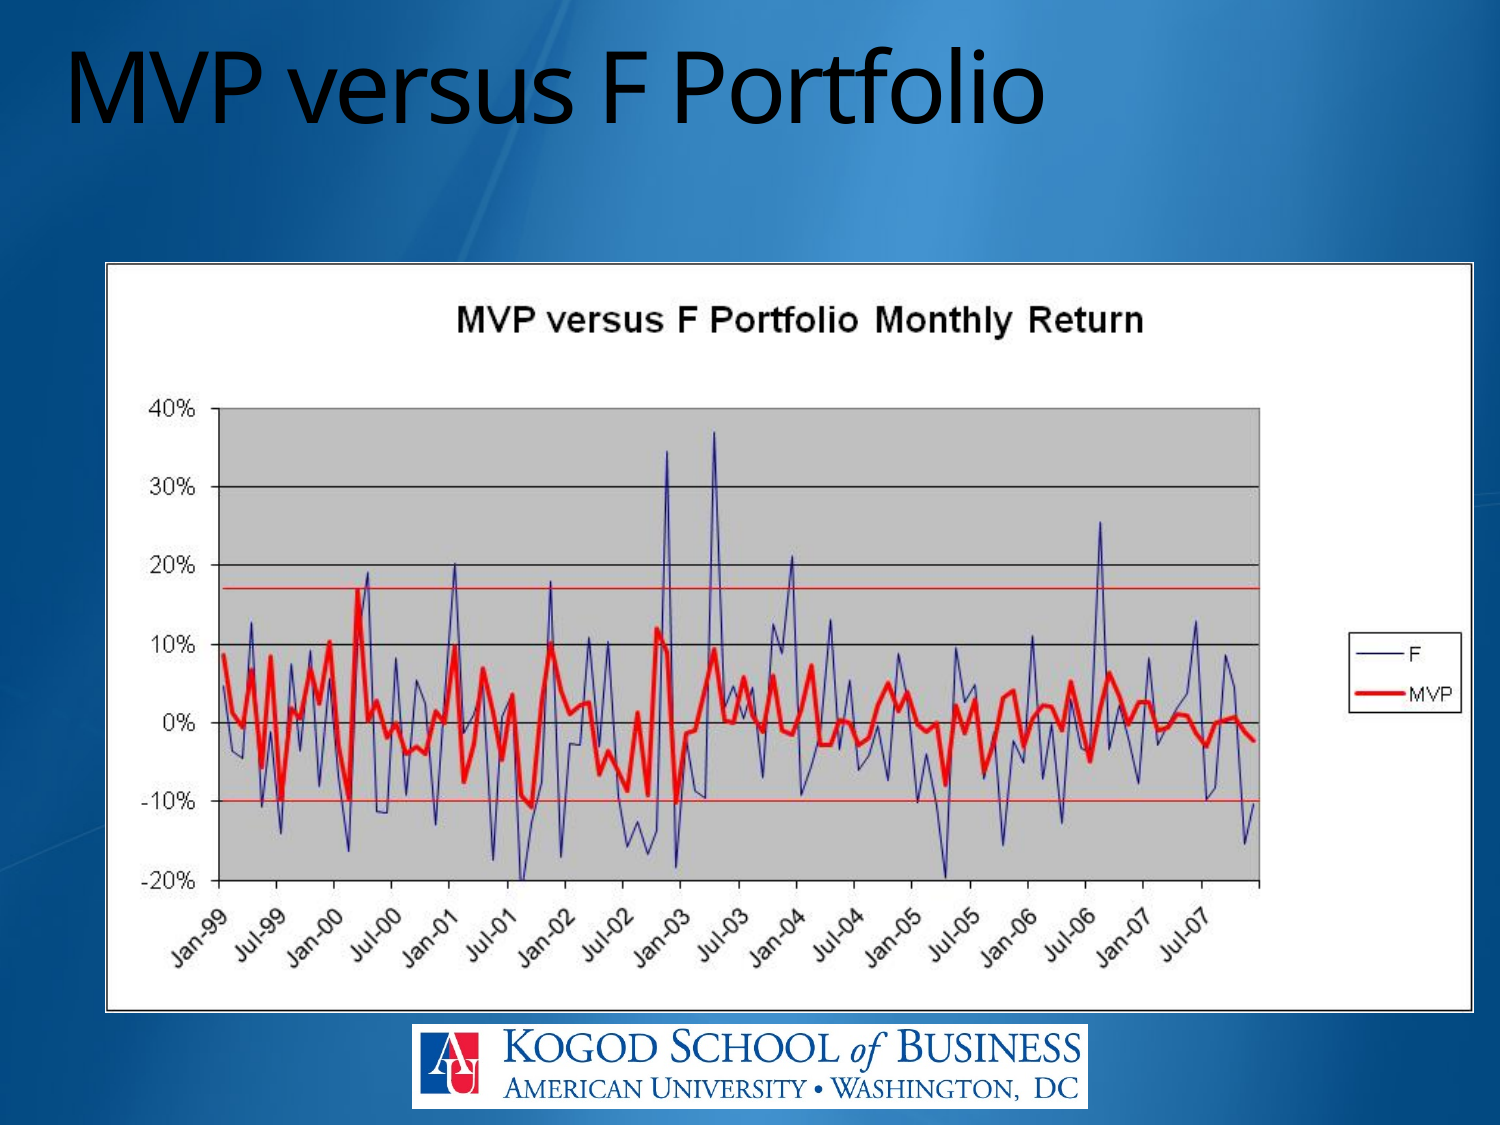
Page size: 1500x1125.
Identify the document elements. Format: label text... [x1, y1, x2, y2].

title MVP versus F Portfolio [62, 37, 1438, 147]
picture [0, 0, 1500, 1125]
